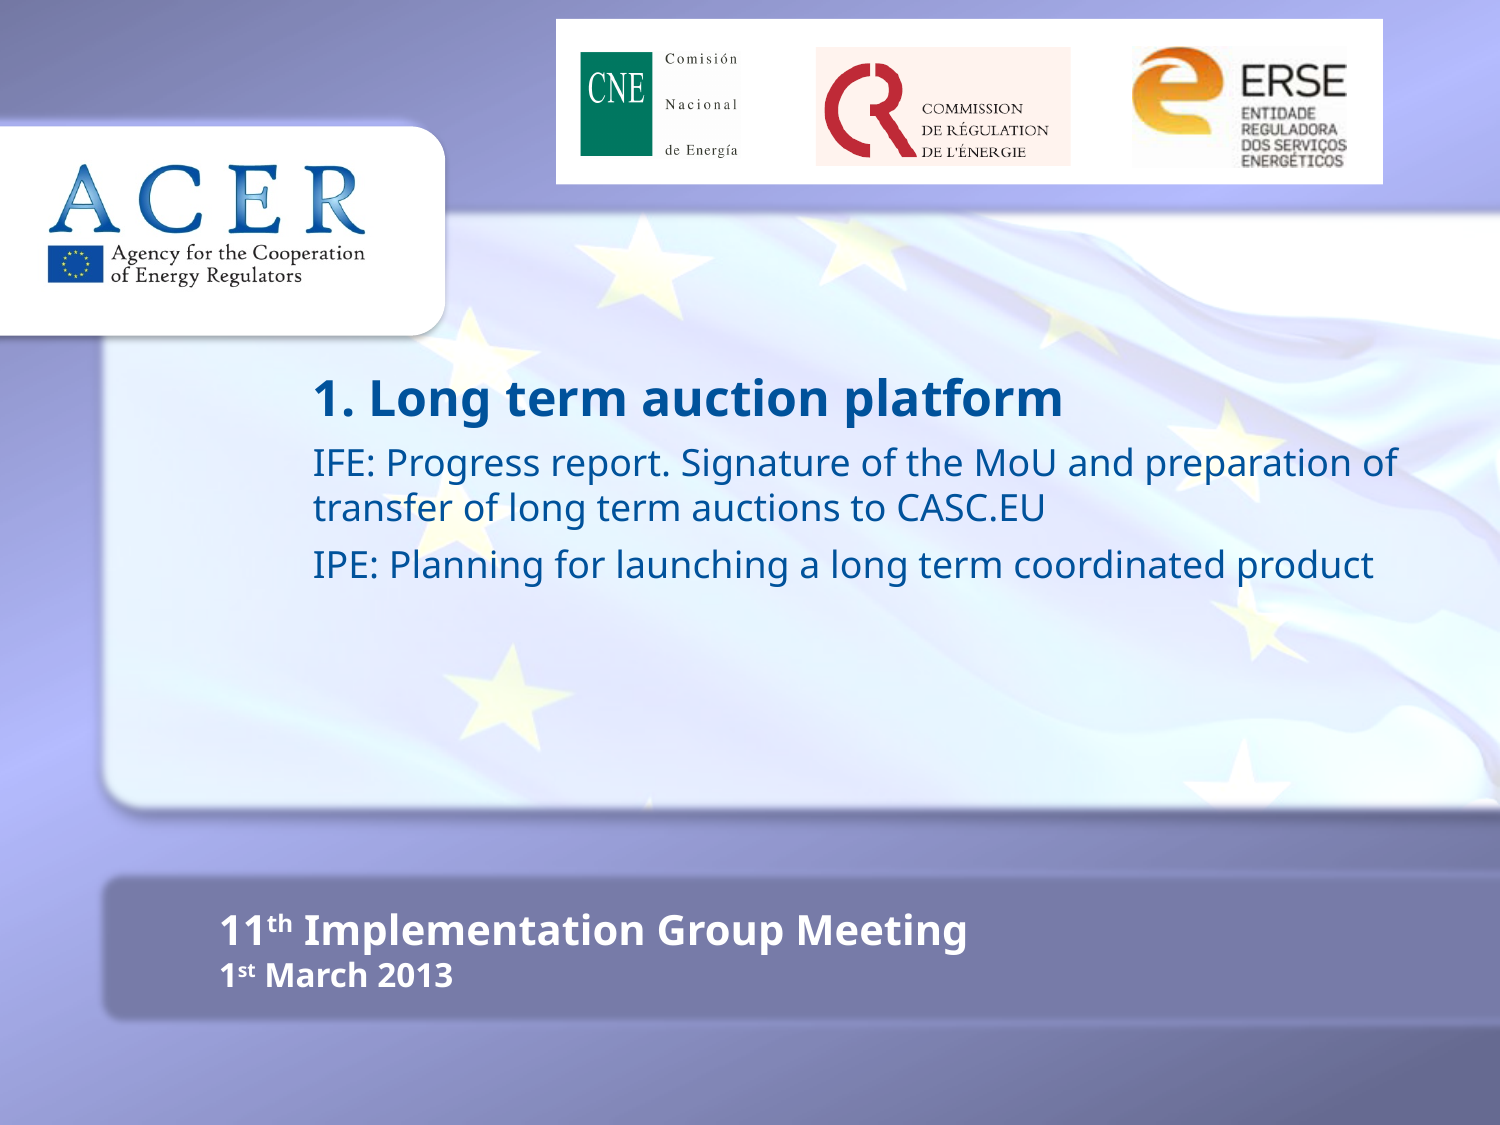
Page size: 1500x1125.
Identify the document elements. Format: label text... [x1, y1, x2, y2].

picture [15, 138, 393, 311]
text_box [555, 18, 1384, 185]
picture [1132, 46, 1348, 168]
text_box 1. Long term auction platform IFE: Progress report. Signature of the MoU and preparation of transfer of long term auctions to CASC.EU IPE: Planning for launching a long term coordinated product [298, 359, 1481, 594]
text_box 11th Implementation Group Meeting 1st March 2013 [204, 896, 1371, 1001]
